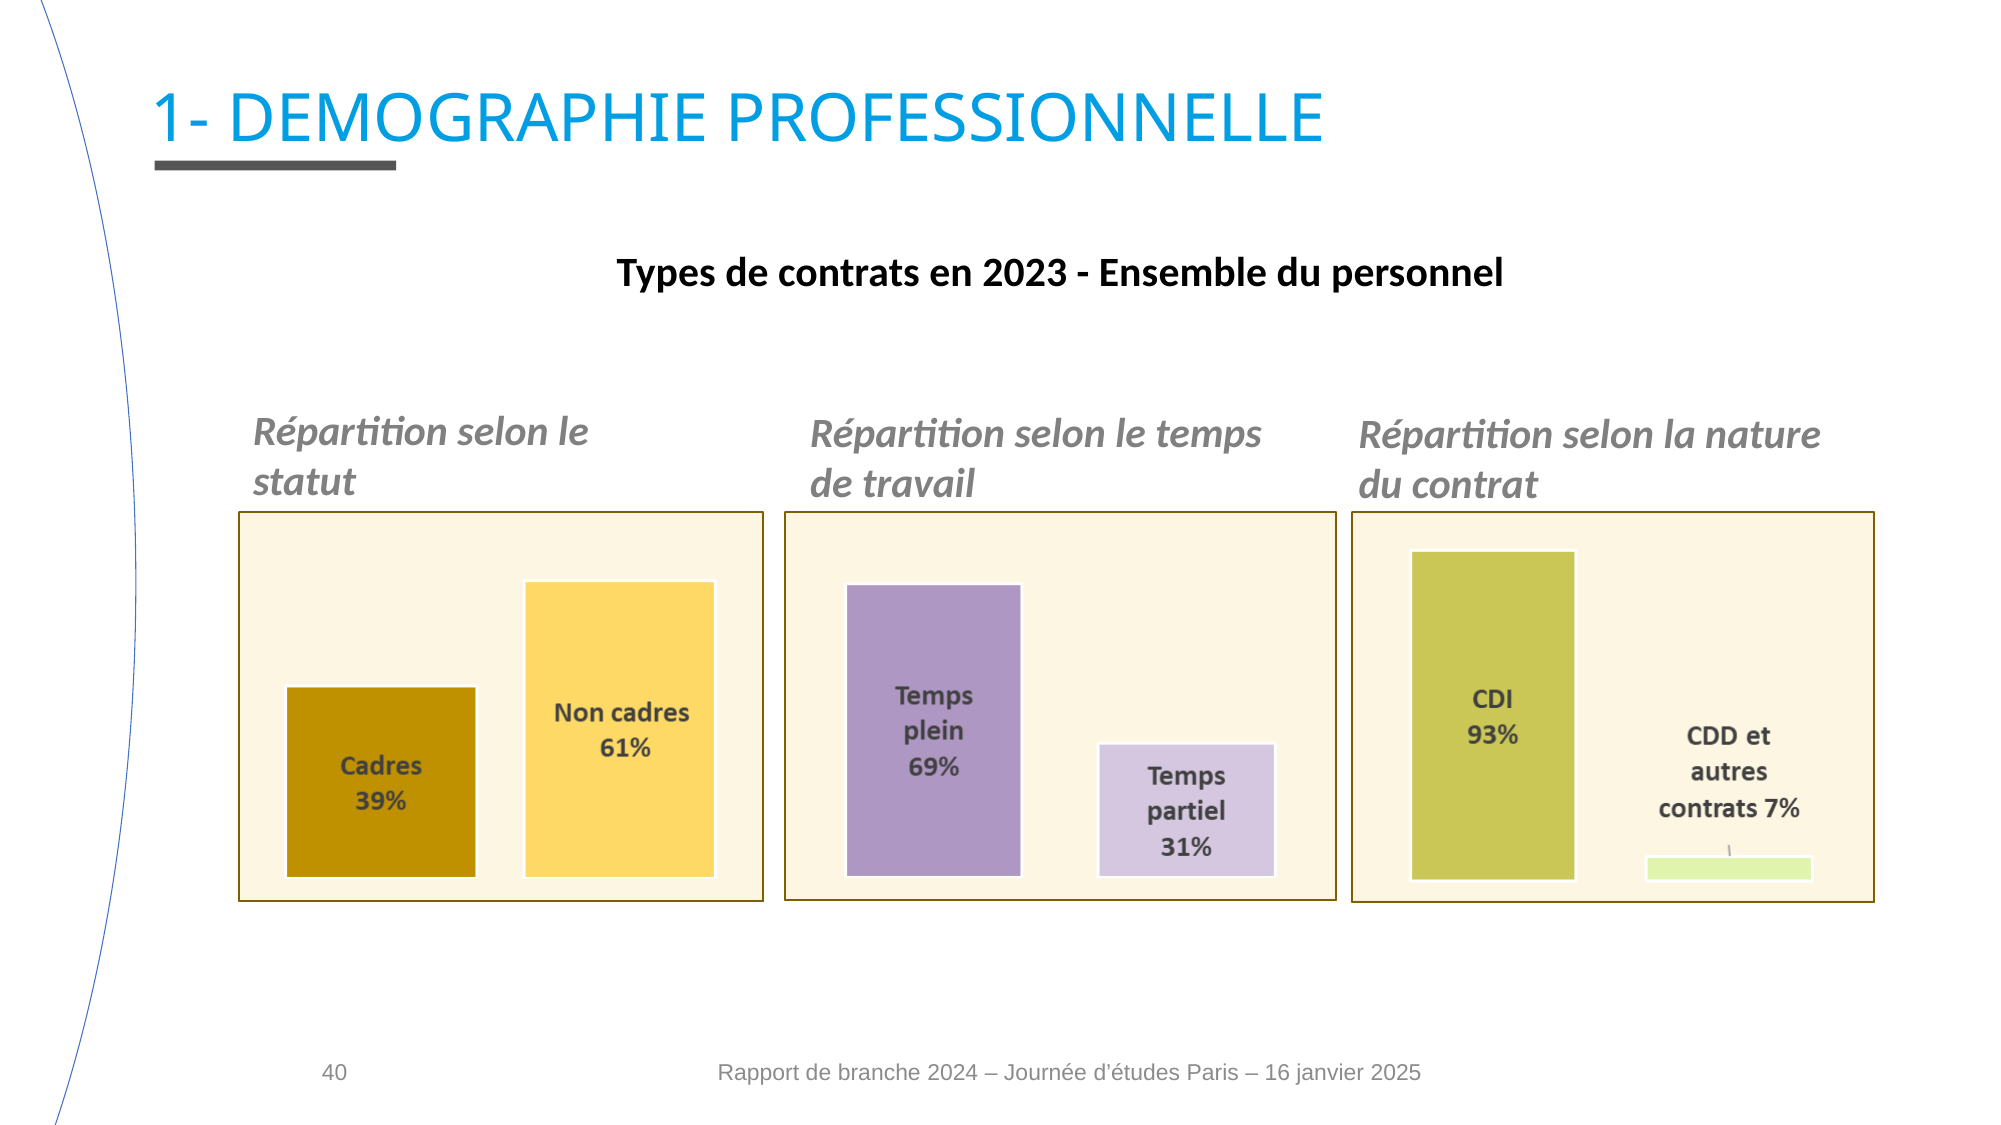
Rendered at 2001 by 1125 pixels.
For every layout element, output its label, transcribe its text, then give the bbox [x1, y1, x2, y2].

text_box Répartition selon la nature du contrat [1343, 399, 1858, 515]
text_box Répartition selon le statut [238, 396, 683, 511]
picture [784, 511, 1337, 901]
text_box Types de contrats en 2023 - Ensemble du personnel [333, 237, 1788, 328]
text_box Répartition selon le temps de travail [795, 398, 1309, 511]
list 1- DEMOGRAPHIE PROFESSIONNELLE [135, 76, 1657, 166]
picture [1351, 511, 1875, 903]
picture [238, 511, 764, 902]
